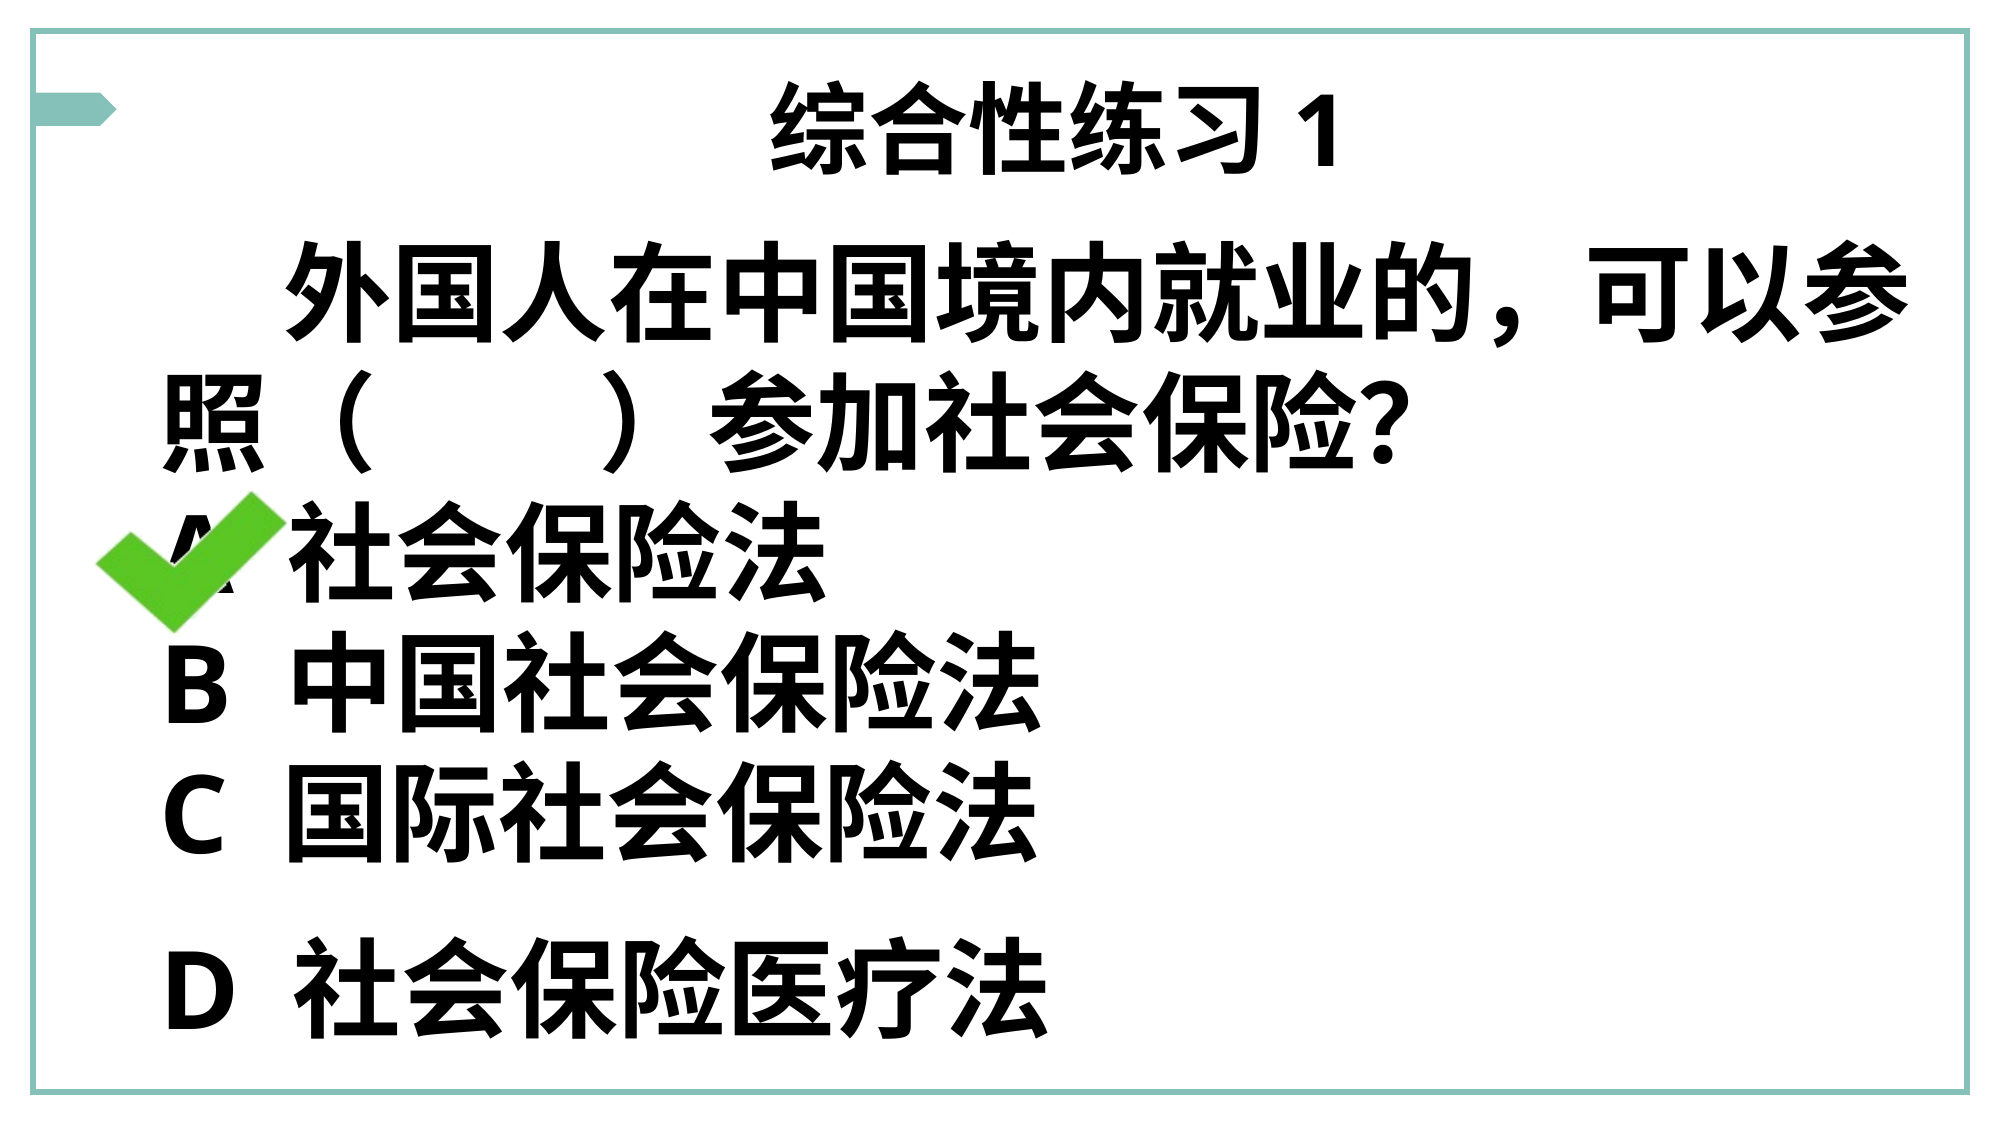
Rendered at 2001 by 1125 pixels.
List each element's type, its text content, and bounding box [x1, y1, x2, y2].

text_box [32, 31, 1968, 1093]
picture [79, 461, 304, 664]
text_box 外国人在中国境内就业的，可以参照（ ）参加社会保险？ A 社会保险法 B 中国社会保险法 C 国际社会保险法 D 社会保险医疗法 [1968, 217, 1975, 1064]
